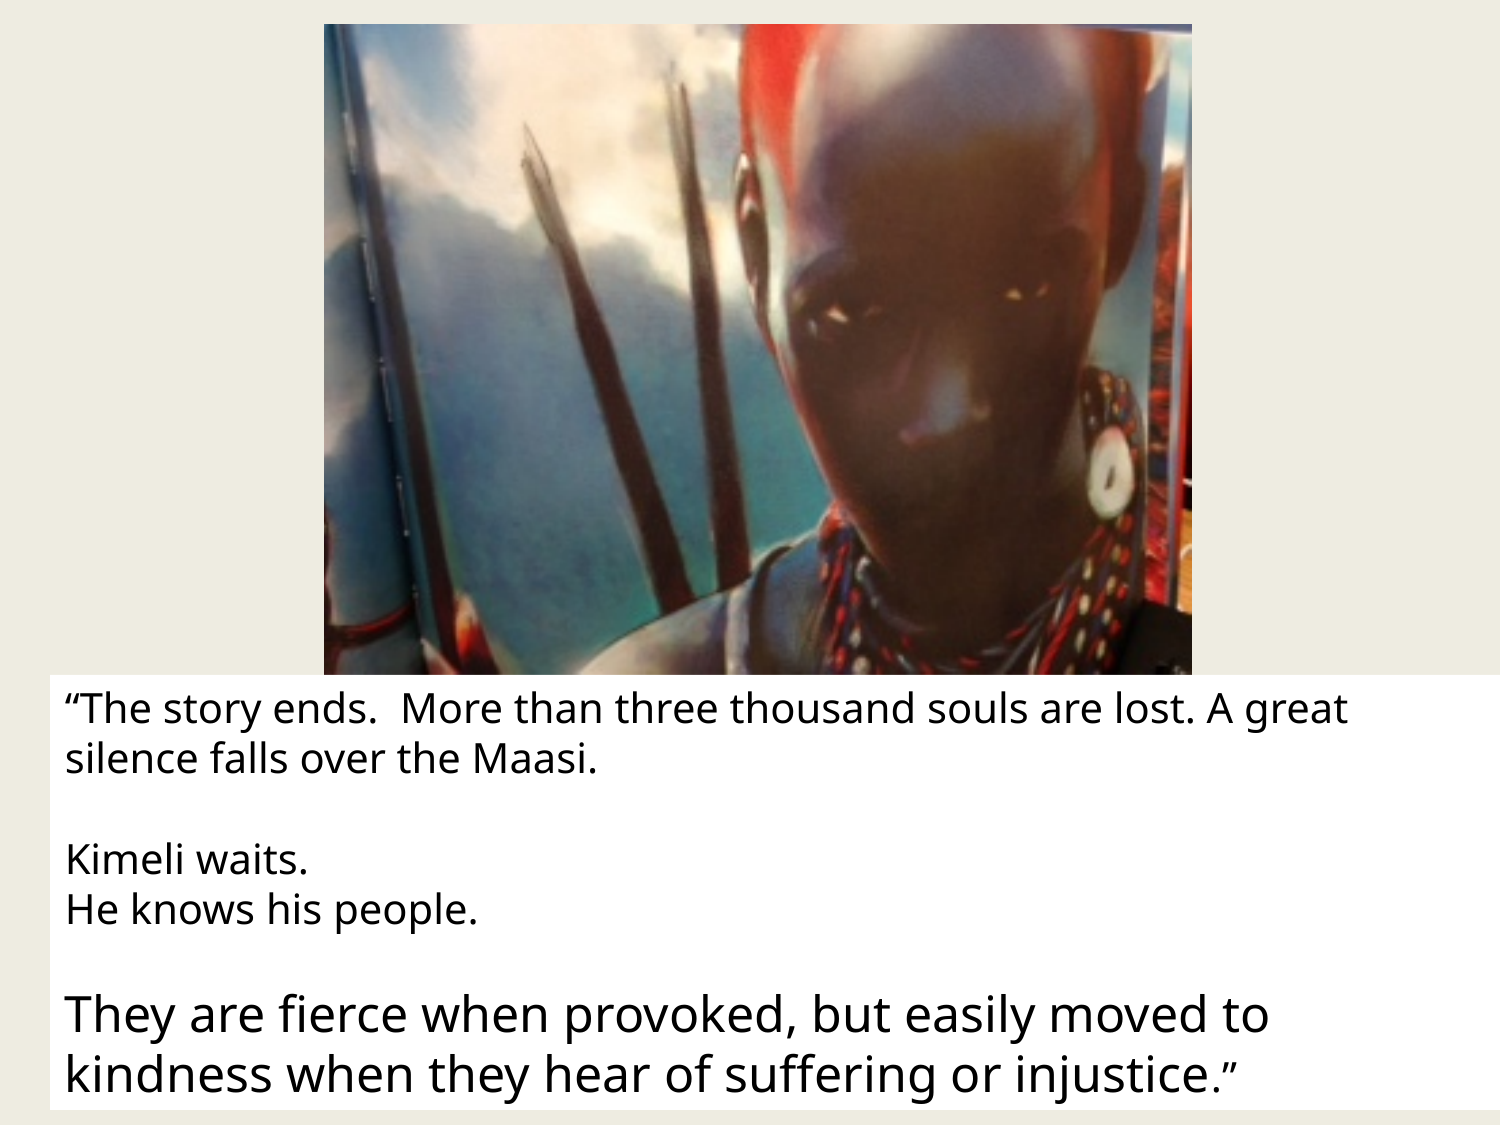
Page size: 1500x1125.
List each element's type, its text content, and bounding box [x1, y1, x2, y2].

text_box “The story ends. More than three thousand souls are lost. A great silence falls over the Maasi. Kimeli waits. He knows his people. They are fierce when provoked, but easily moved to kindness when they hear of suffering or injustice.” [50, 674, 1500, 1110]
picture [324, 24, 1192, 676]
